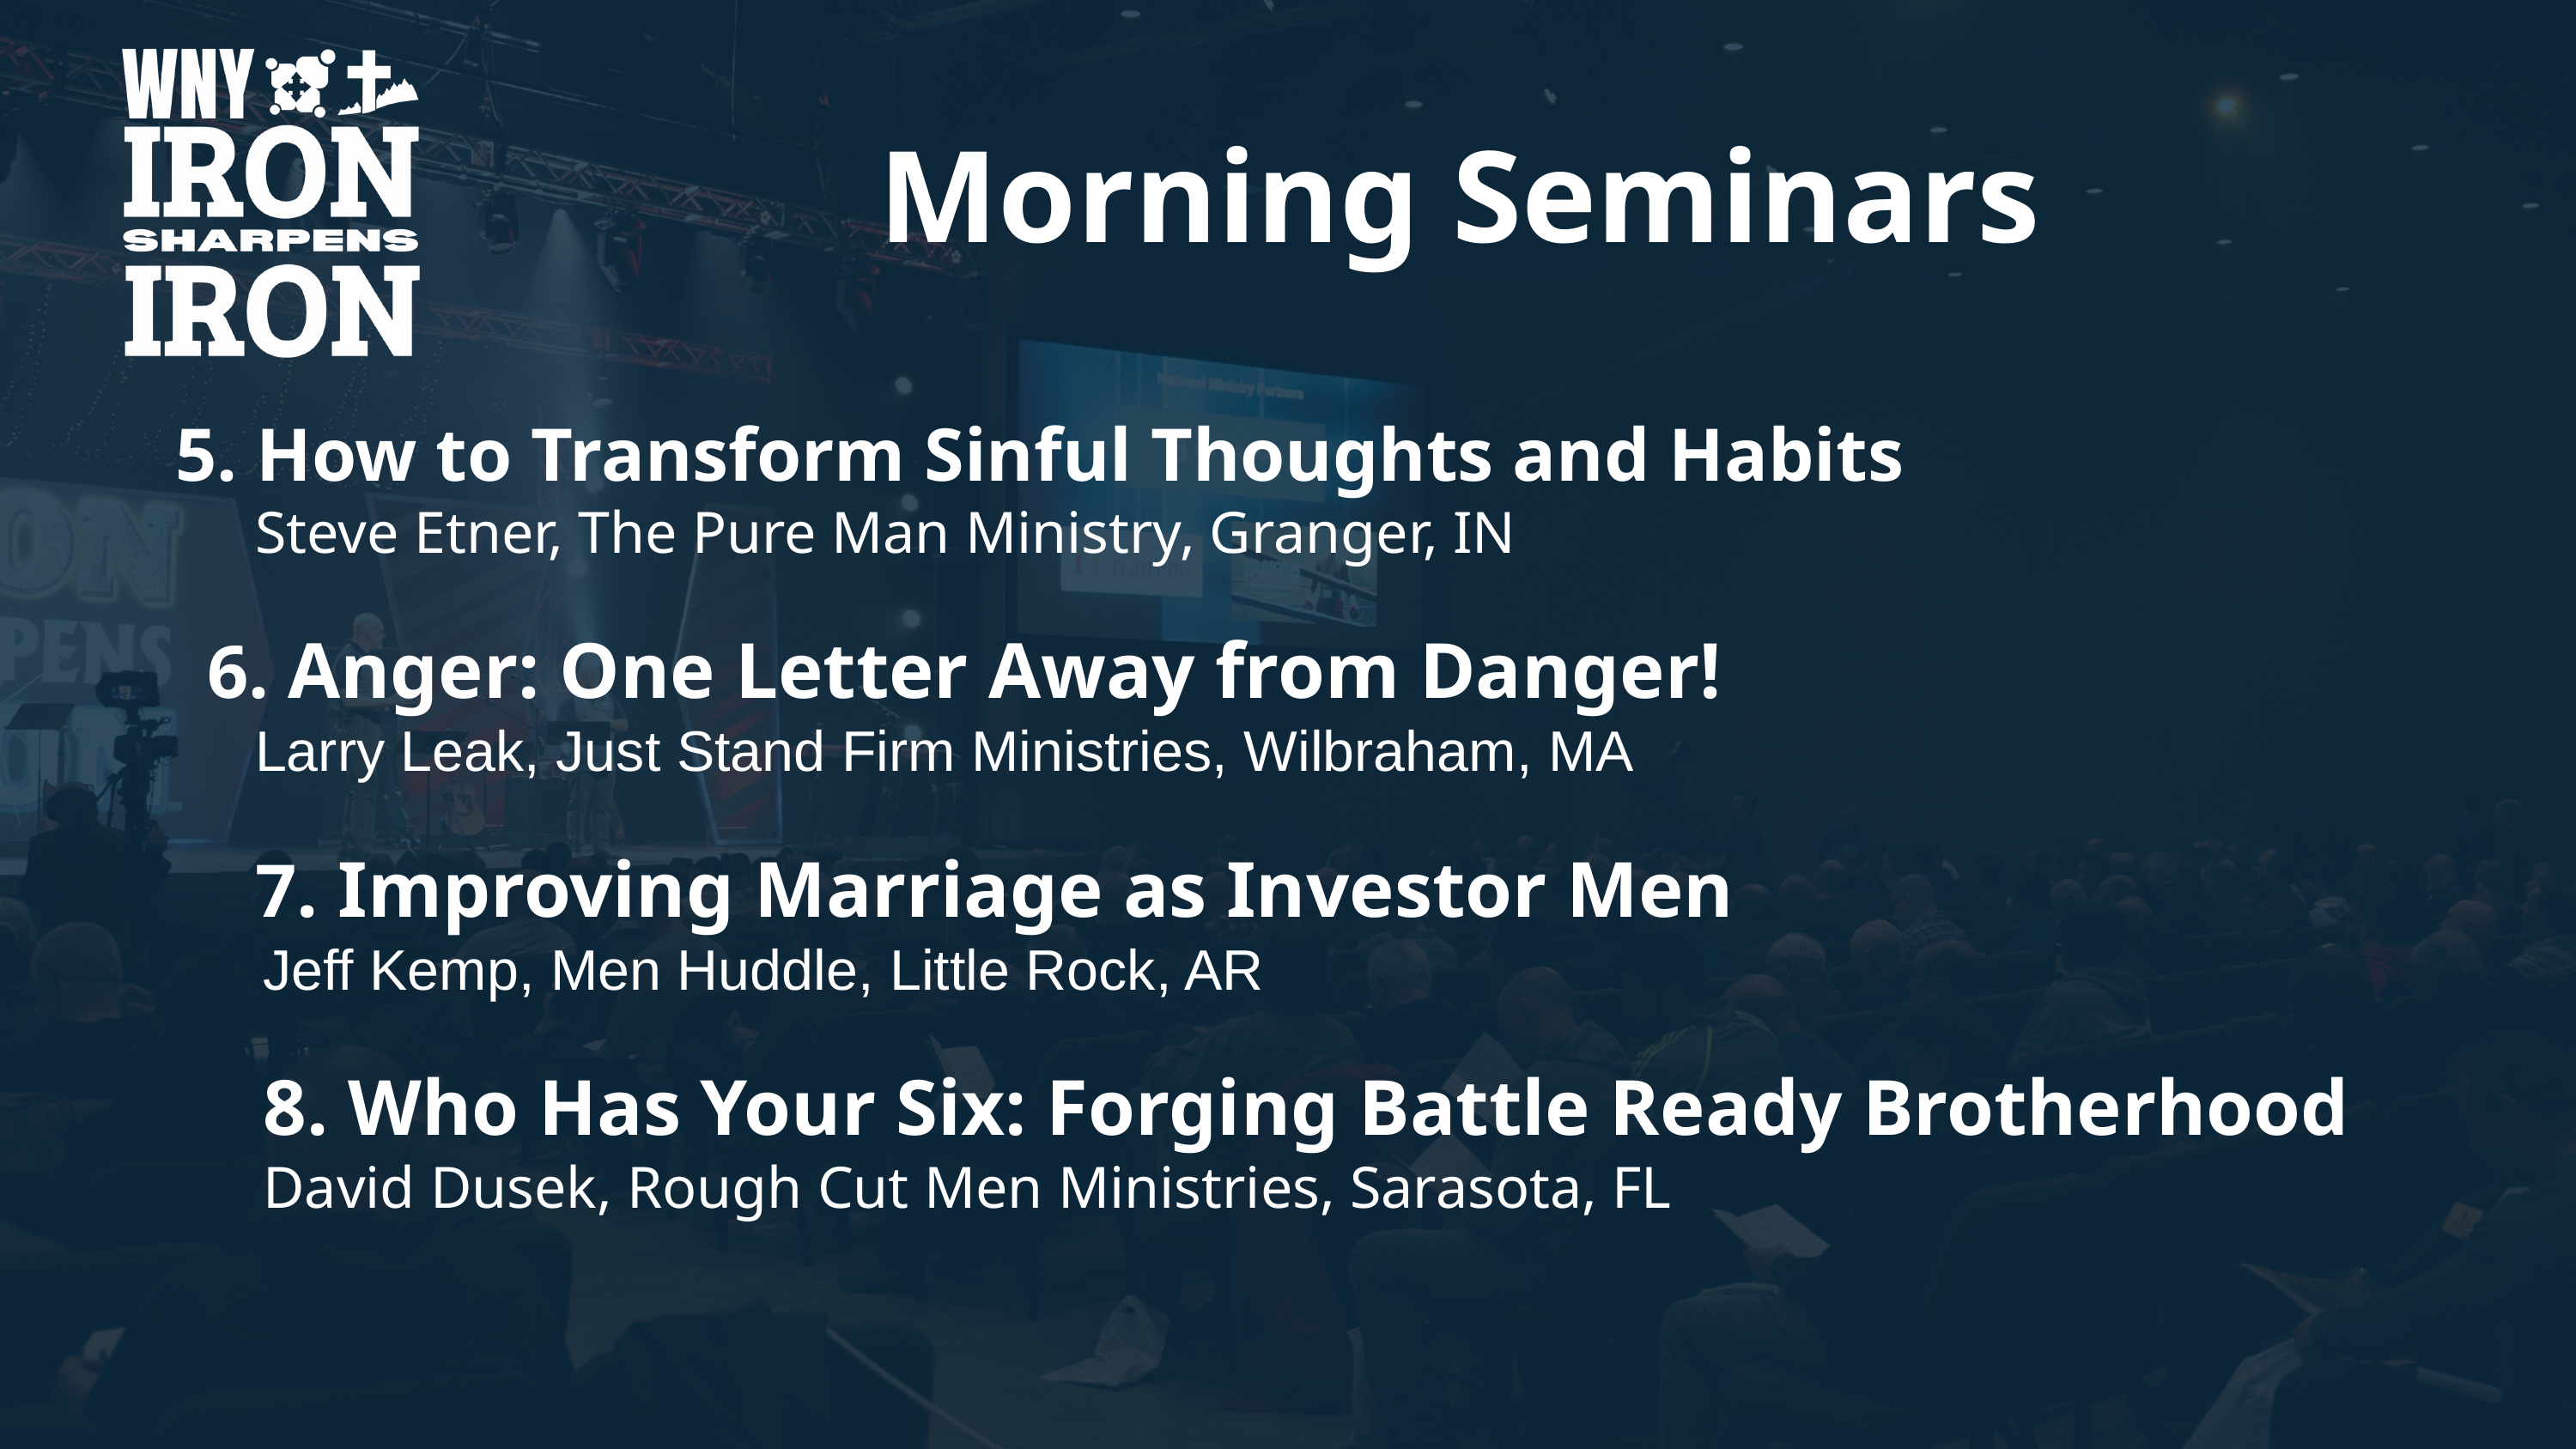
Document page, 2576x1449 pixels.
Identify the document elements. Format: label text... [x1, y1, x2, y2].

text_box [104, 39, 440, 372]
text_box 5. How to Transform Sinful Thoughts and Habits Steve Etner, The Pure Man Ministry, Granger, IN 6. Anger: One Letter Away from Danger! Larry Leak, Just Stand Firm Ministries, Wilbraham, MA 7. Improving Marriage as Investor Men Jeff Kemp, Men Huddle, Little Rock, AR 8. Who Has Your Six: Forging Battle Ready Brotherhood David Dusek, Rough Cut Men Ministries, Sarasota, FL [175, 418, 2576, 1390]
text_box Morning Seminars [858, 90, 2061, 268]
text_box [0, 0, 2576, 1449]
